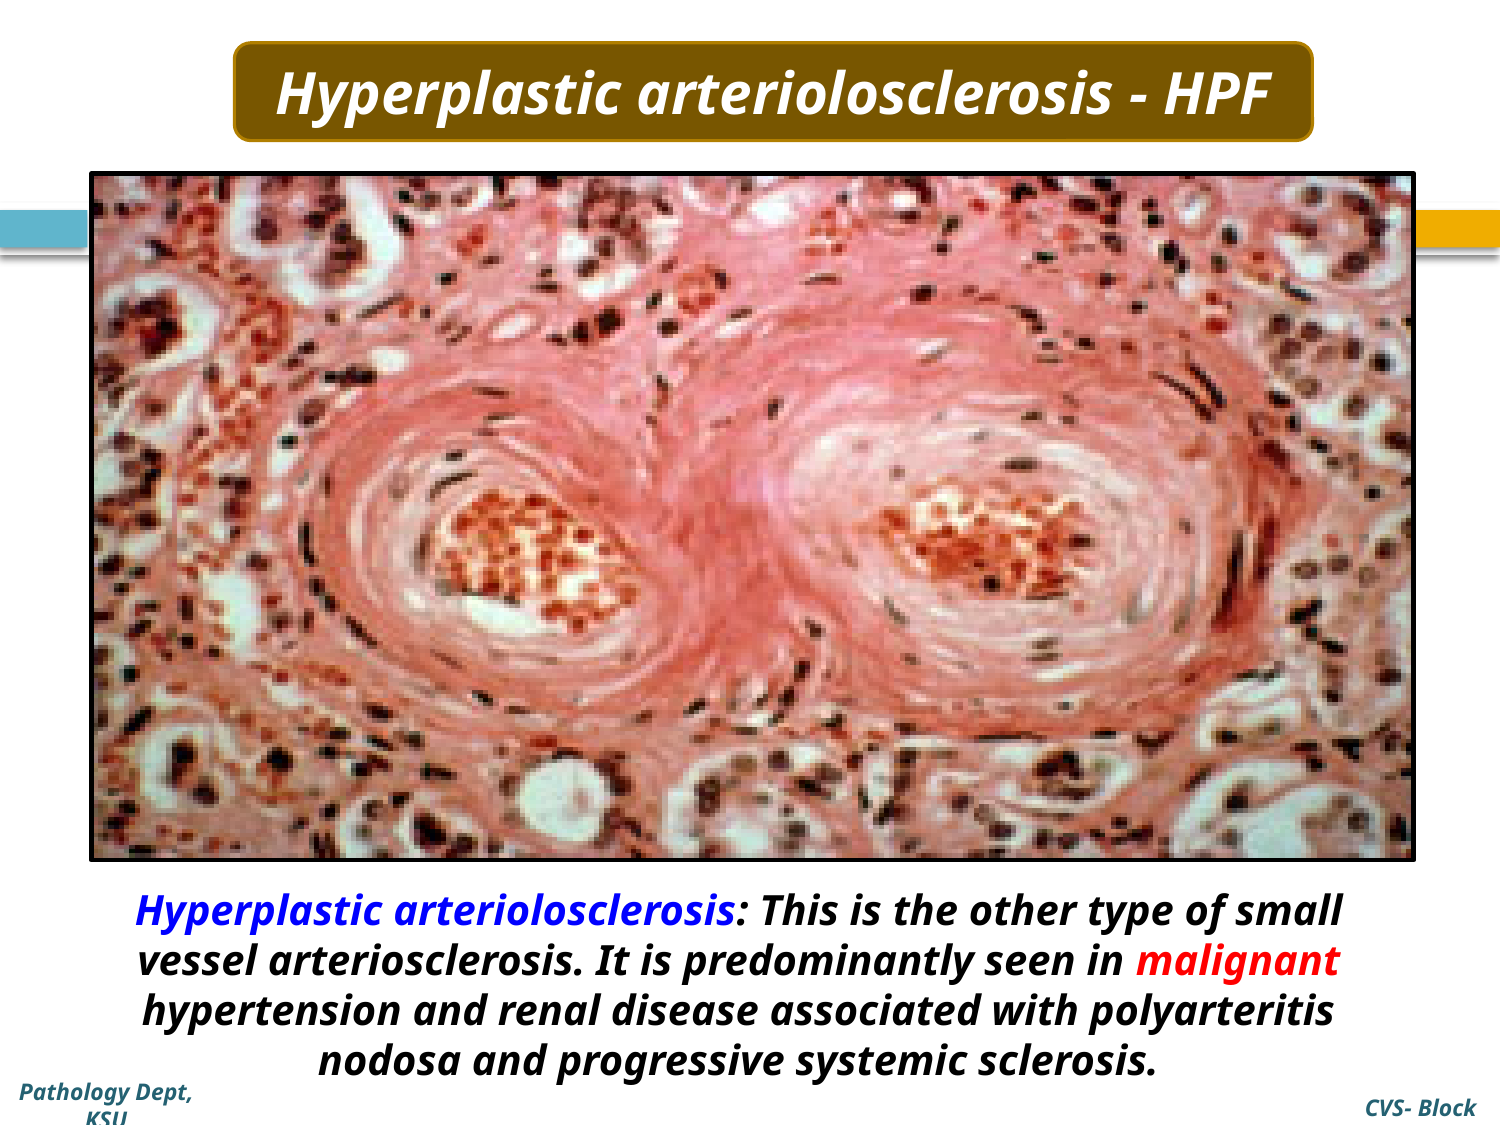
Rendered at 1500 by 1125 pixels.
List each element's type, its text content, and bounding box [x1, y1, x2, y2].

text_box Hyperplastic arteriolosclerosis - HPF [232, 41, 1315, 143]
text_box Pathology Dept, KSU [0, 1088, 214, 1122]
text_box CVS- Block [1346, 1088, 1500, 1125]
text_box Hyperplastic arteriolosclerosis: This is the other type of small vessel arteriosclerosis. It is predominantly seen in malignant hypertension and renal disease associated with polyarteritis nodosa and progressive systemic sclerosis. [71, 876, 1407, 1092]
picture [93, 175, 1412, 859]
